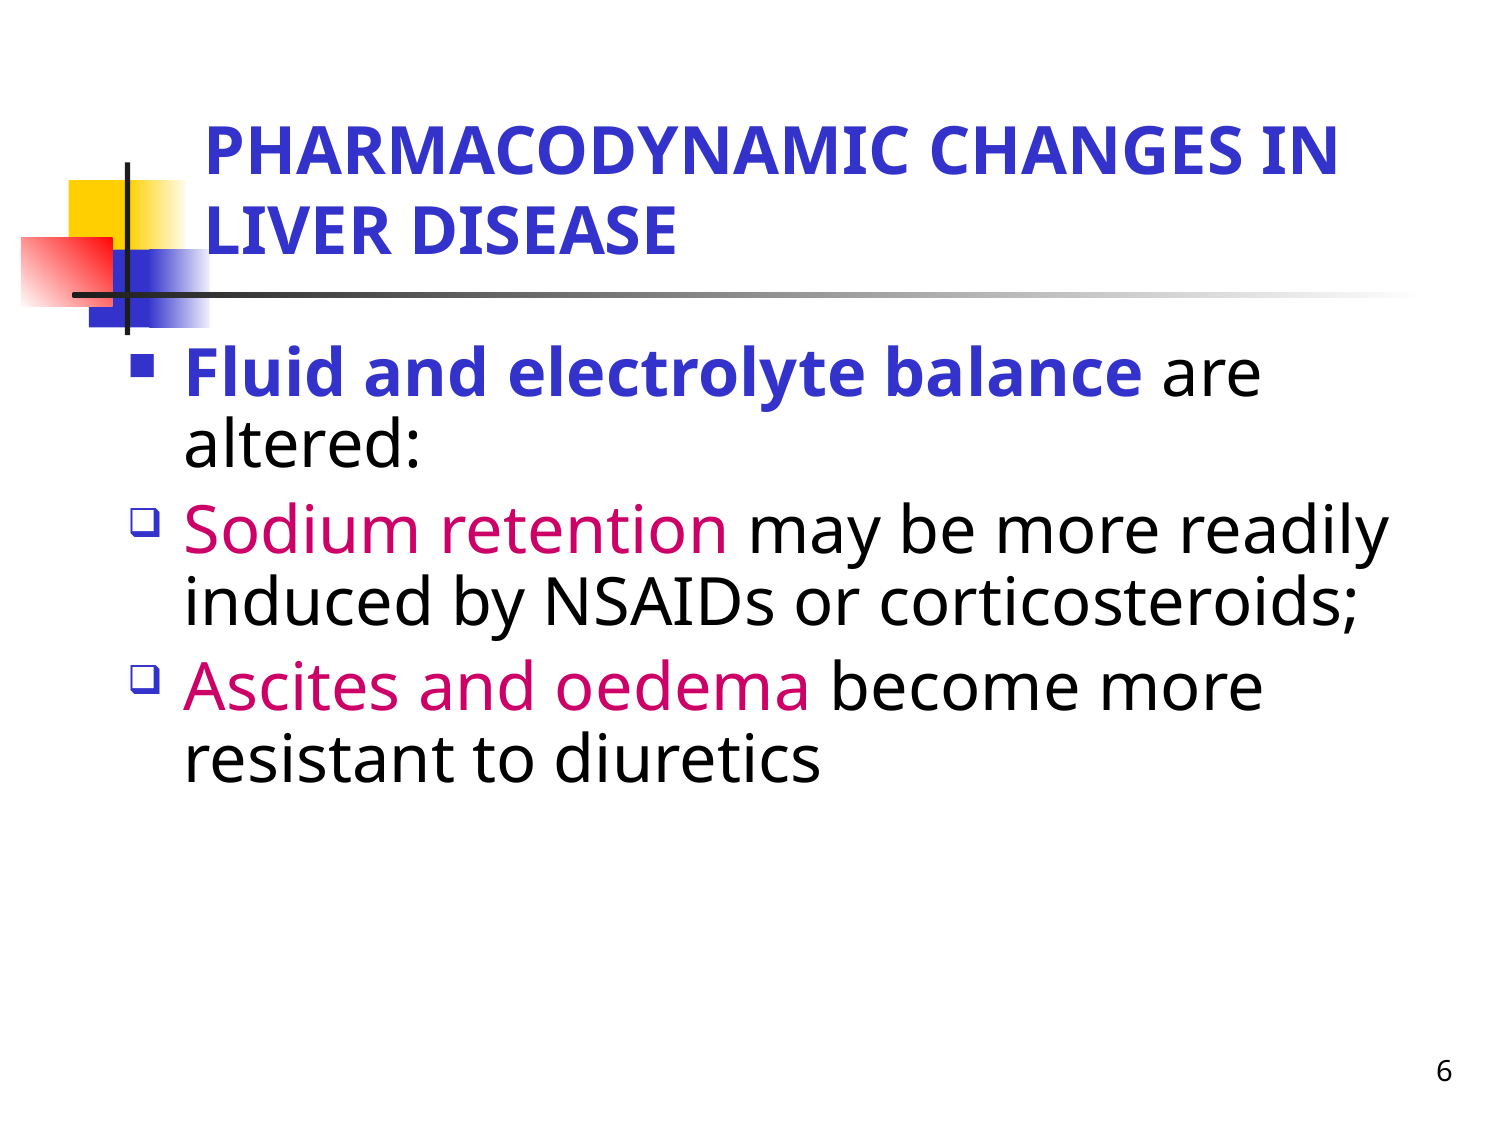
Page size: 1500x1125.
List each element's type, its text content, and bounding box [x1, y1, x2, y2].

list Fluid and electrolyte balance are altered: Sodium retention may be more readily induced by NSAIDs or corticosteroids; Ascites and oedema become more resistant to diuretics [112, 331, 1469, 1006]
title PHARMACODYNAMIC CHANGES IN LIVER DISEASE [188, 35, 1468, 275]
slide_number 6 [1154, 1023, 1468, 1100]
